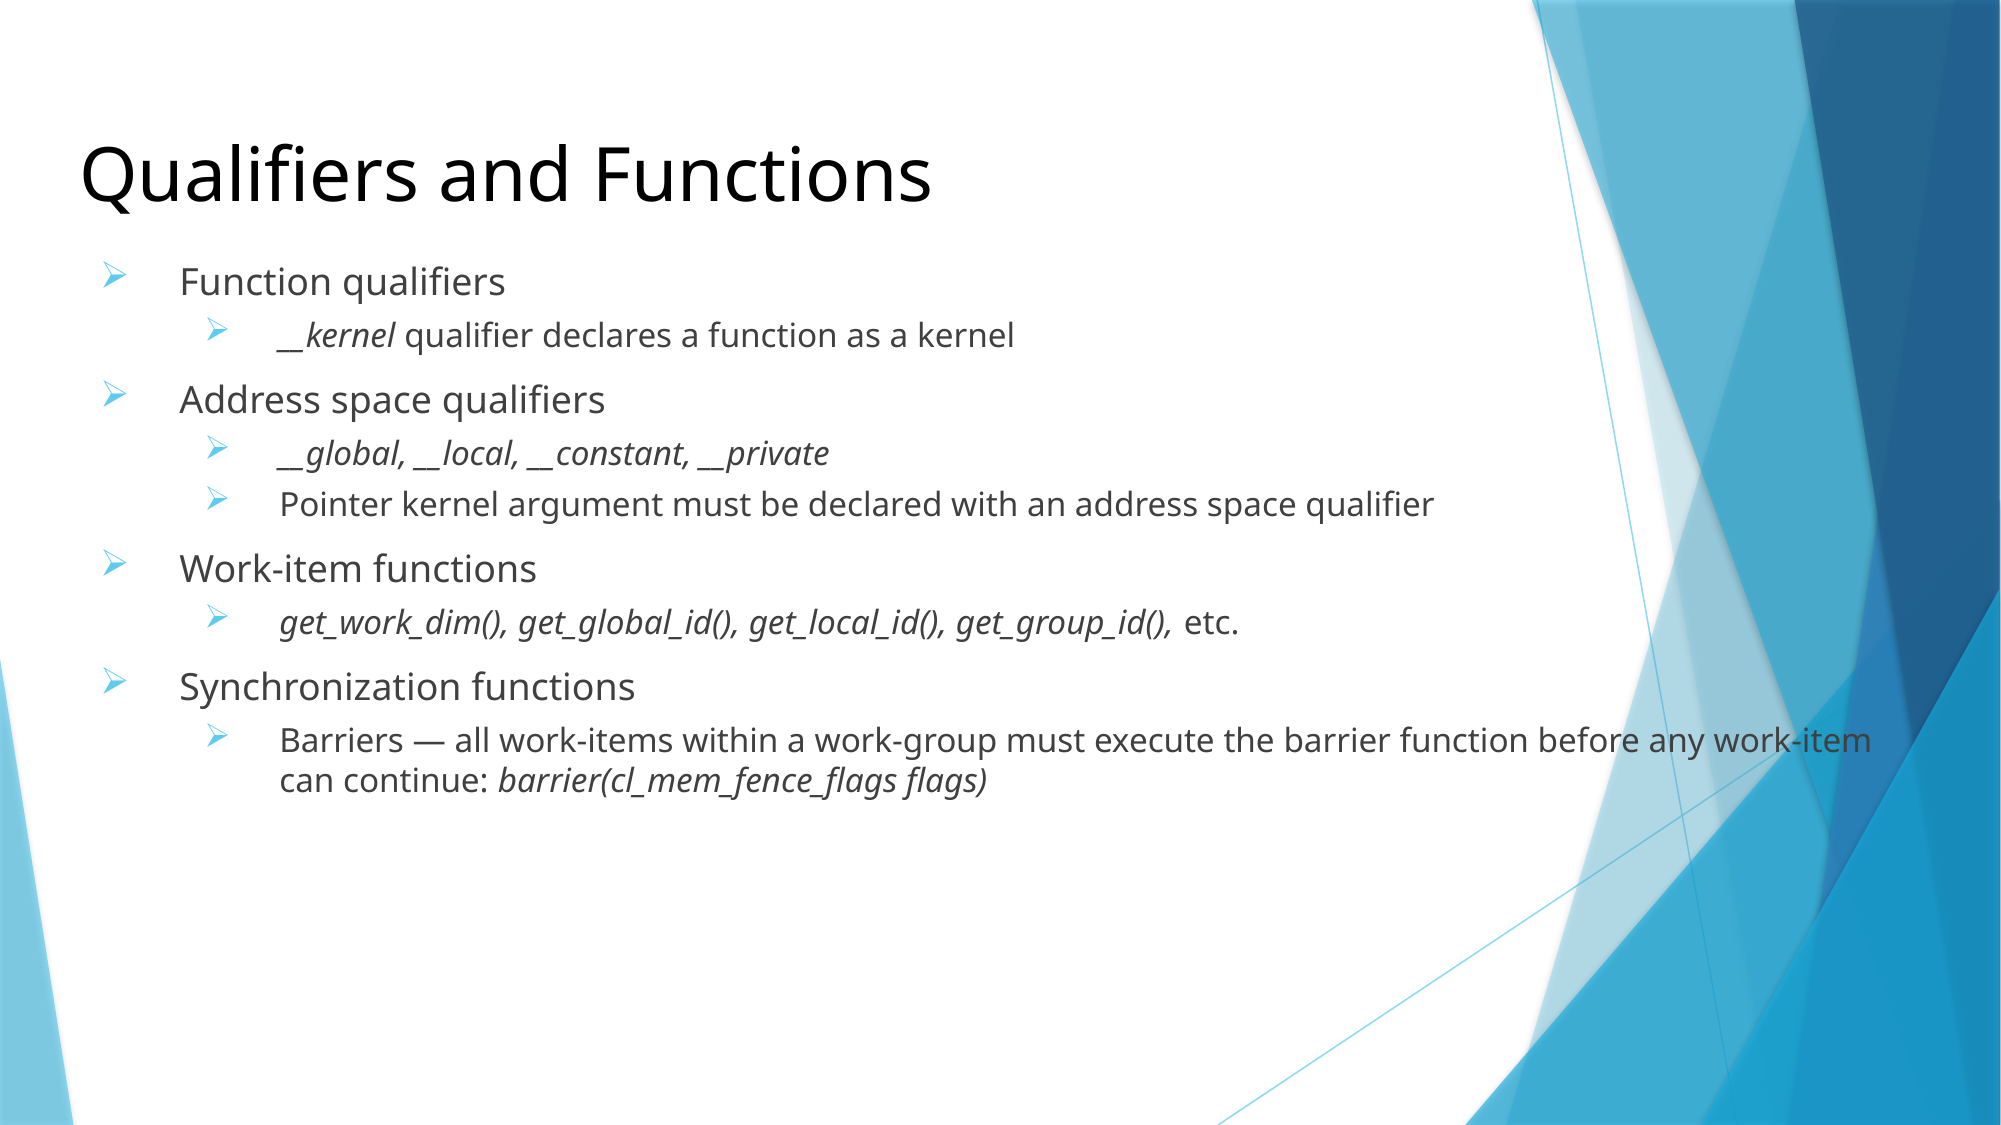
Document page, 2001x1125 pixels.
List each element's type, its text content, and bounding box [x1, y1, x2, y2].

title Qualifiers and Functions [68, 97, 1932, 223]
list Function qualifiers __kernel qualifier declares a function as a kernel Address space qualifiers __global, __local, __constant, __private Pointer kernel argument must be declared with an address space qualifier Work-item functions get_work_dim(), get_global_id(), get_local_id(), get_group_id(), etc. Synchronization functions Barriers — all work-items within a work-group must execute the barrier function before any work-item can continue: barrier(cl_mem_fence_flags flags) [68, 252, 1932, 1000]
